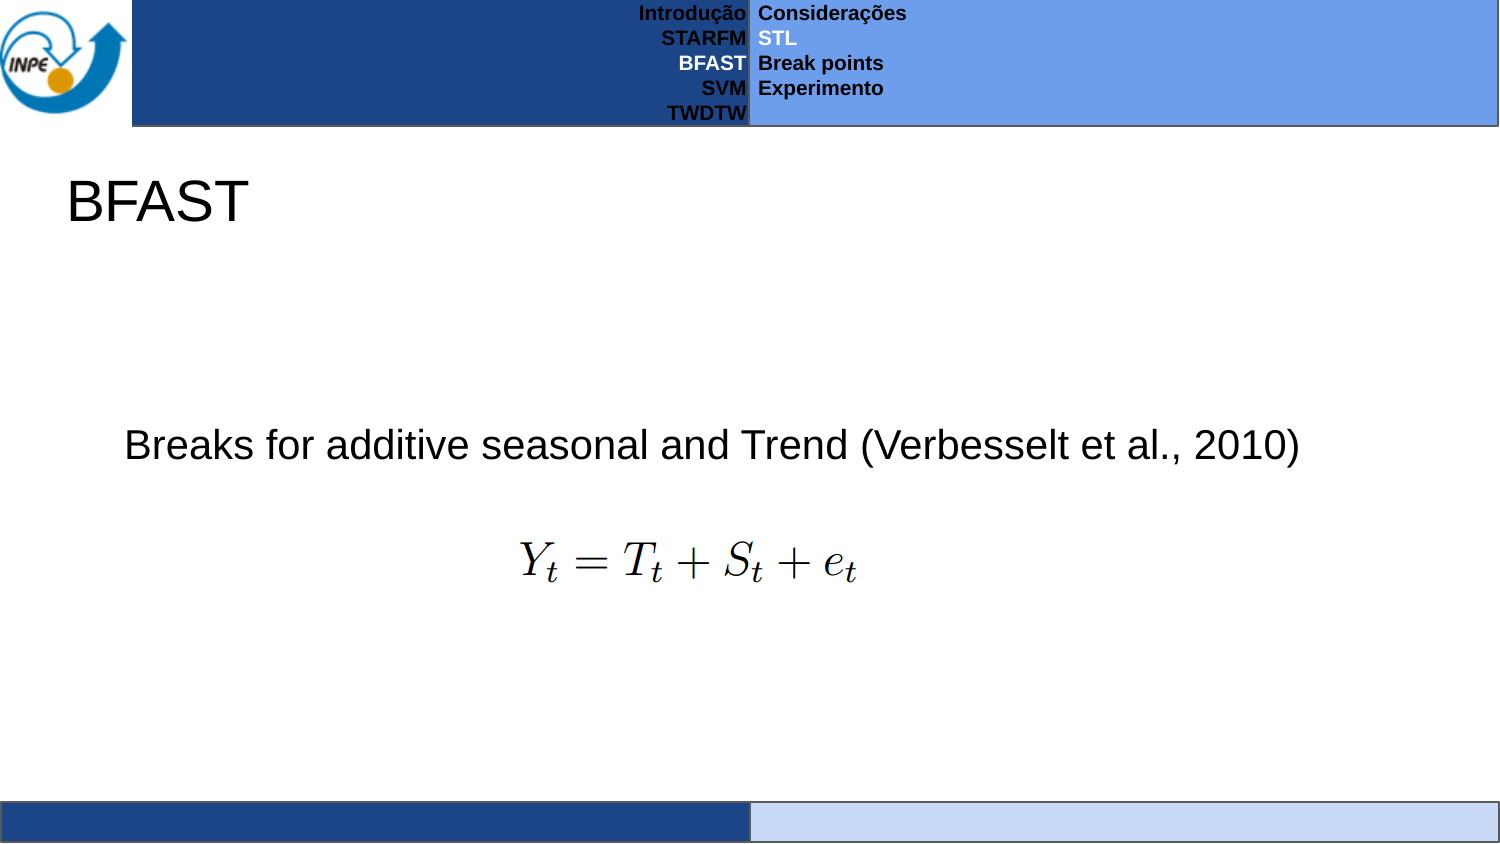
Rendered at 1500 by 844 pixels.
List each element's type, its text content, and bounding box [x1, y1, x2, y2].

text_box Considerações STL Break points Experimento [743, 0, 1498, 127]
title BFAST [51, 147, 1449, 242]
picture [506, 536, 858, 589]
text_box [750, 802, 1499, 842]
text_box Introdução STARFM BFAST SVM TWDTW [143, 0, 743, 127]
text_box [1, 802, 750, 842]
text_box Breaks for additive seasonal and Trend (Verbesselt et al., 2010) [109, 260, 1383, 677]
picture [0, 0, 132, 127]
text_box [134, 0, 143, 127]
